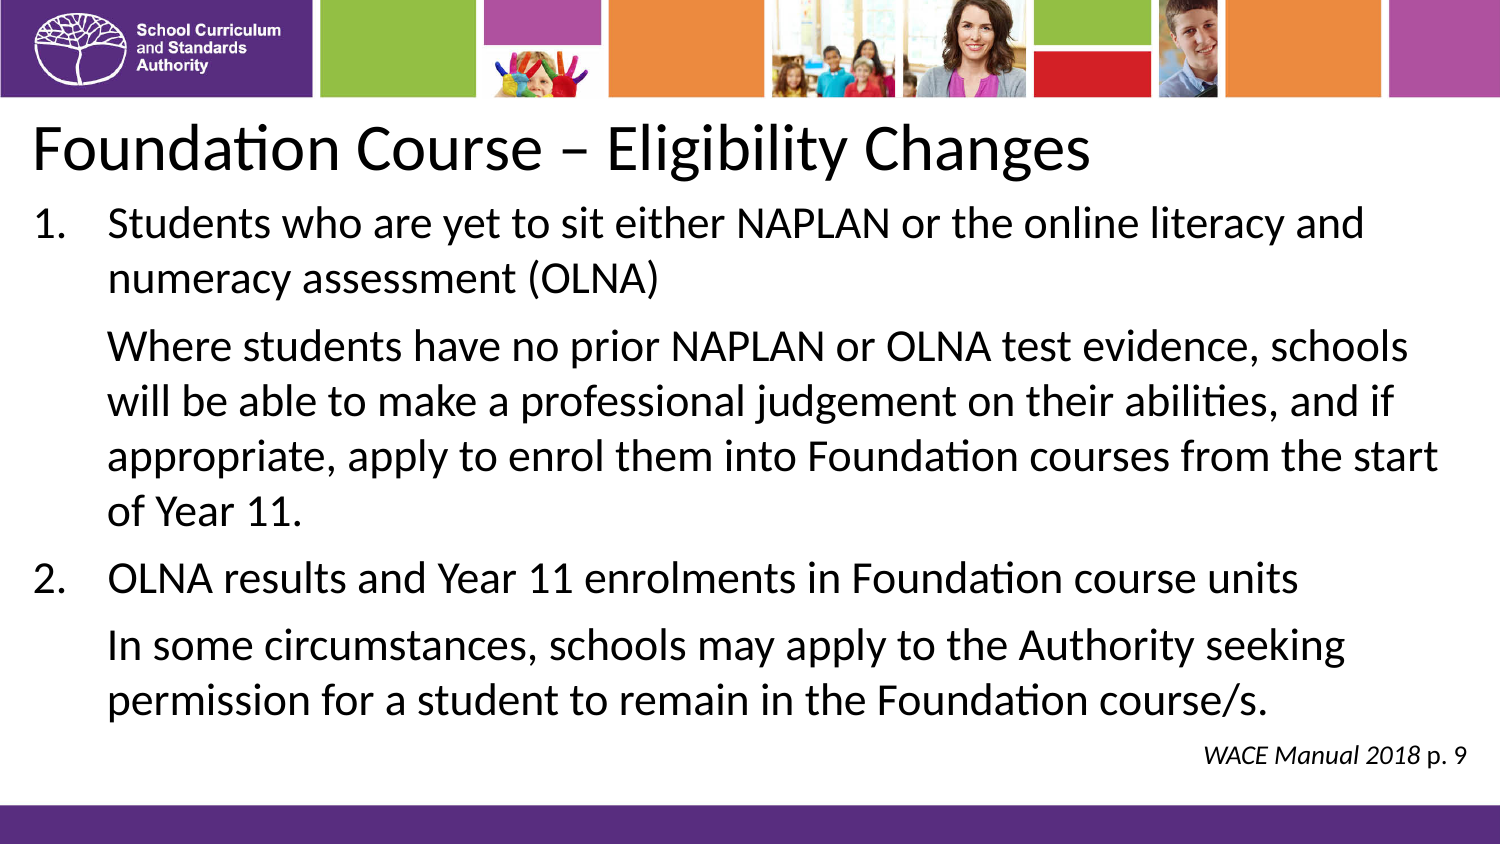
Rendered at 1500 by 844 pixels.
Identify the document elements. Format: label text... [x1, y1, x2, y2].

picture [0, 0, 1500, 844]
list Students who are yet to sit either NAPLAN or the online literacy and numeracy assessment (OLNA) Where students have no prior NAPLAN or OLNA test evidence, schools will be able to make a professional judgement on their abilities, and if appropriate, apply to enrol them into Foundation courses from the start of Year 11. OLNA results and Year 11 enrolments in Foundation course units In some circumstances, schools may apply to the Authority seeking permission for a student to remain in the Foundation course/s. WACE Manual 2018 p. 9 [17, 187, 1483, 800]
title Foundation Course – Eligibility Changes [17, 100, 1483, 187]
